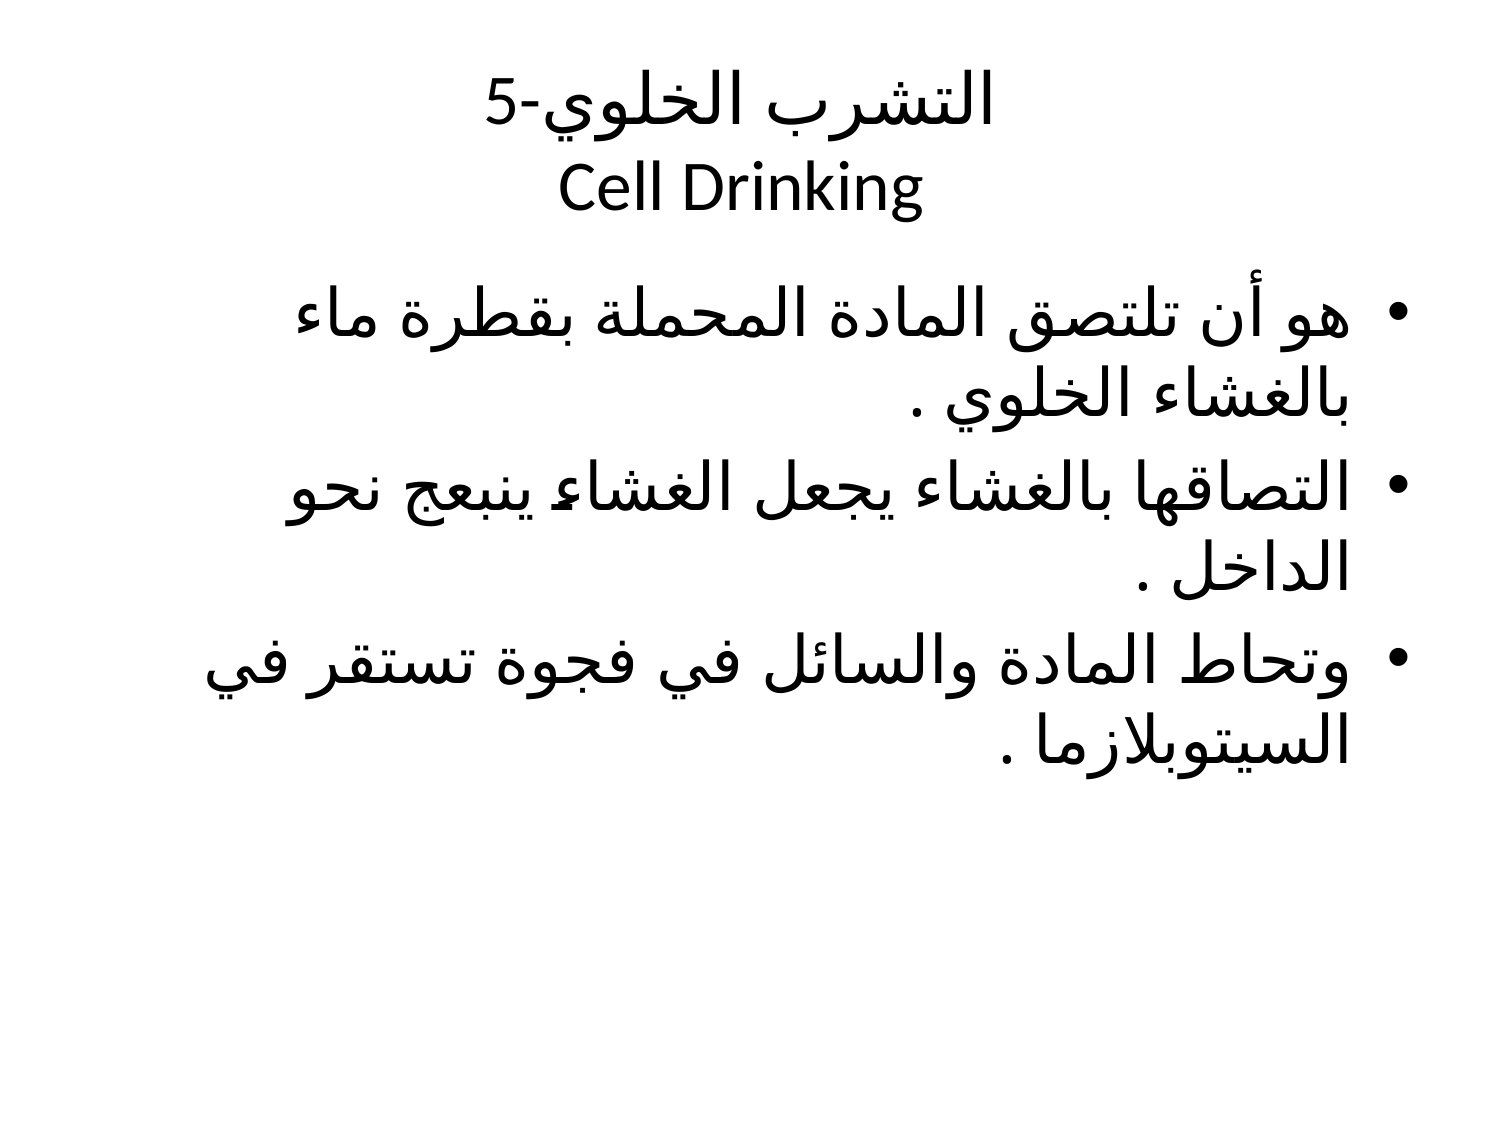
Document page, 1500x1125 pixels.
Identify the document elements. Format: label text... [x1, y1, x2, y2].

title 5-التشرب الخلوي Cell Drinking [75, 45, 1425, 233]
list هو أن تلتصق المادة المحملة بقطرة ماء بالغشاء الخلوي . التصاقها بالغشاء يجعل الغشاء ينبعج نحو الداخل . وتحاط المادة والسائل في فجوة تستقر في السيتوبلازما . [75, 262, 1425, 1005]
